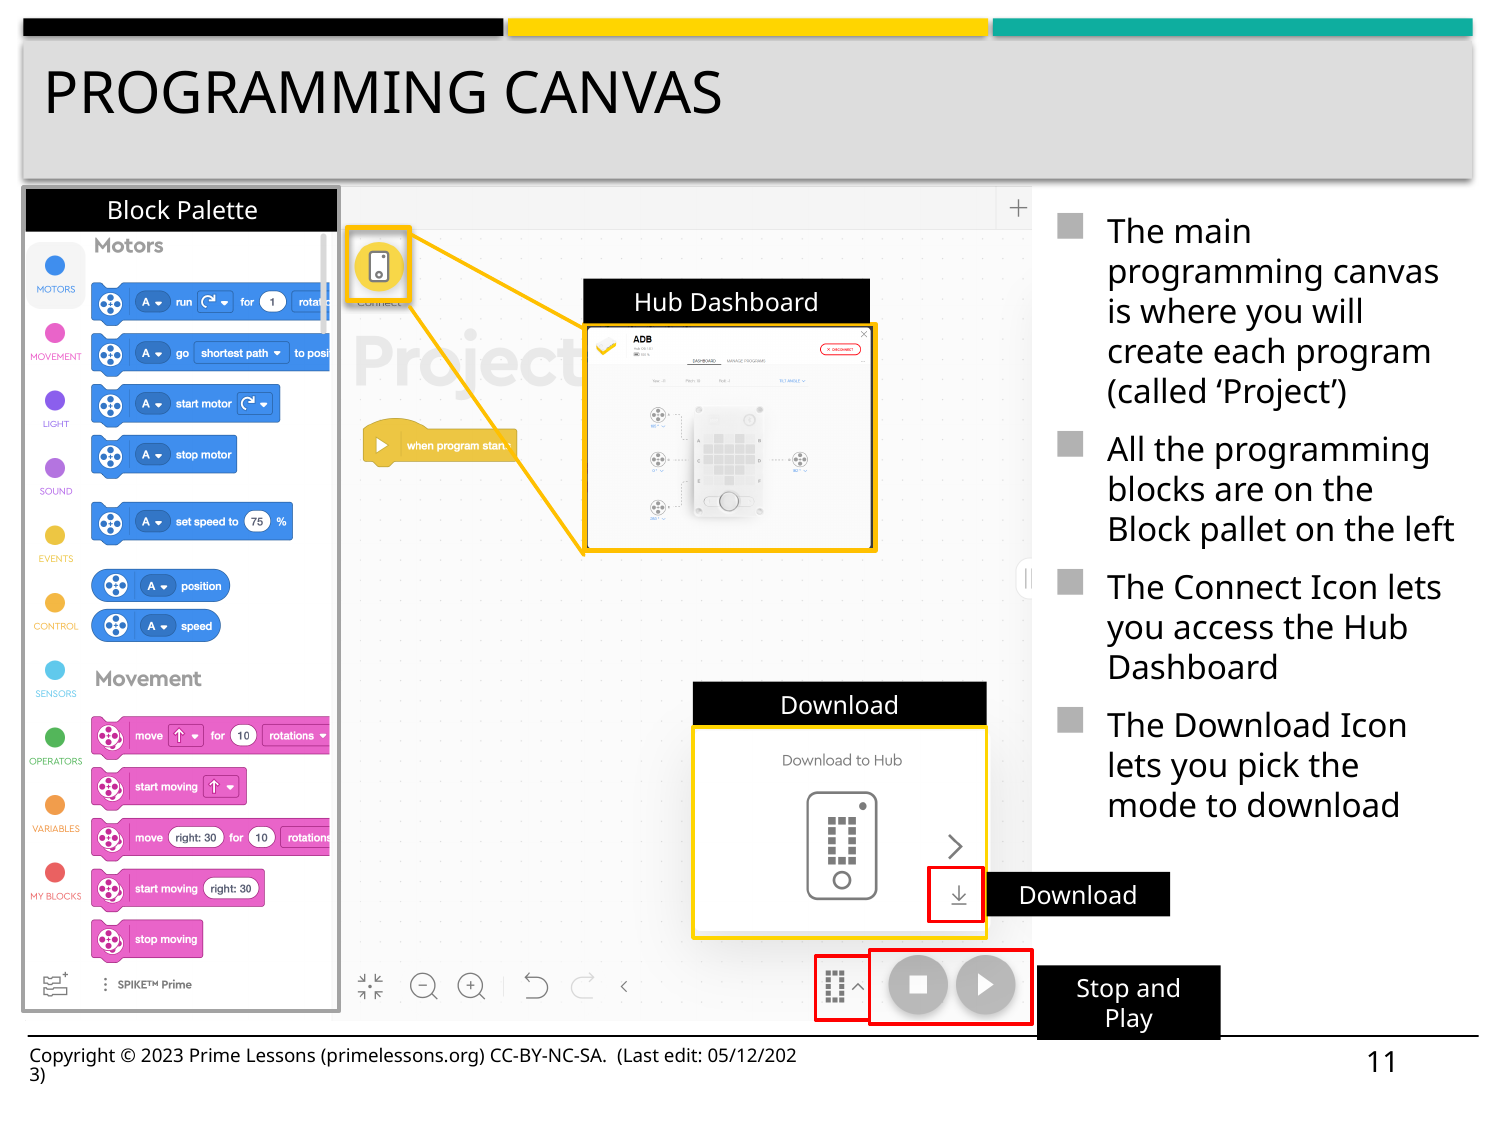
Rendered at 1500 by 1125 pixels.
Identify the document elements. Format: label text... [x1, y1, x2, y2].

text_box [409, 233, 584, 305]
title Programming Canvas [28, 48, 1464, 172]
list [25, 186, 1033, 1022]
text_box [409, 306, 585, 556]
picture [586, 325, 874, 549]
slide_number 11 [1351, 1036, 1478, 1097]
text_box The main programming canvas is where you will create each program (called ‘Project’) All the programming blocks are on the Block pallet on the left The Connect Icon lets you access the Hub Dashboard The Download Icon lets you pick the mode to download [1043, 202, 1474, 844]
text_box Stop and Play [1037, 965, 1221, 1040]
text_box Download [1039, 871, 1171, 917]
footer Copyright © 2023 Prime Lessons (primelessons.org) CC-BY-NC-SA. (Last edit: 05/12/2023) [14, 1036, 814, 1097]
